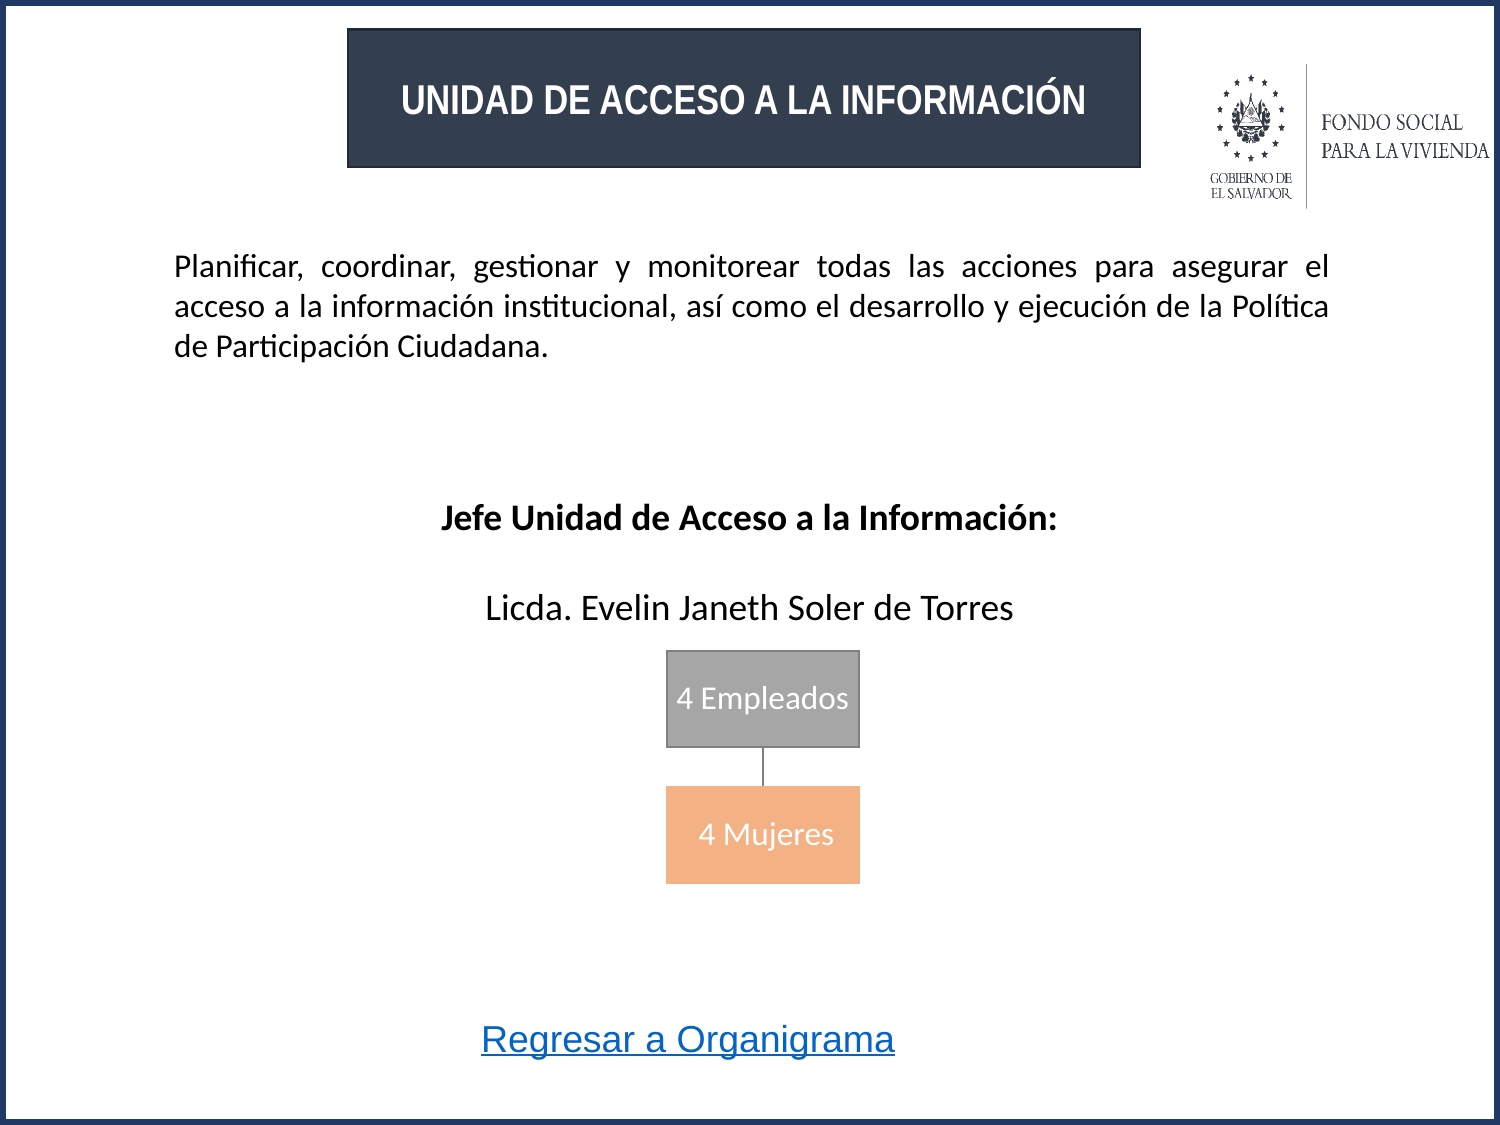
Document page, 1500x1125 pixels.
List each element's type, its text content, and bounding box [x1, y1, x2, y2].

text_box Regresar a Organigrama [466, 1007, 957, 1067]
picture [1190, 2, 1498, 304]
text_box Jefe Unidad de Acceso a la Información: Licda. Evelin Janeth Soler de Torres [425, 485, 1075, 636]
text_box UNIDAD DE ACCESO A LA INFORMACIÓN [347, 28, 1141, 168]
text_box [515, 650, 1010, 884]
text_box Planificar, coordinar, gestionar y monitorear todas las acciones para asegurar el acceso a la información institucional, así como el desarrollo y ejecución de la Política de Participación Ciudadana. [159, 237, 1347, 372]
